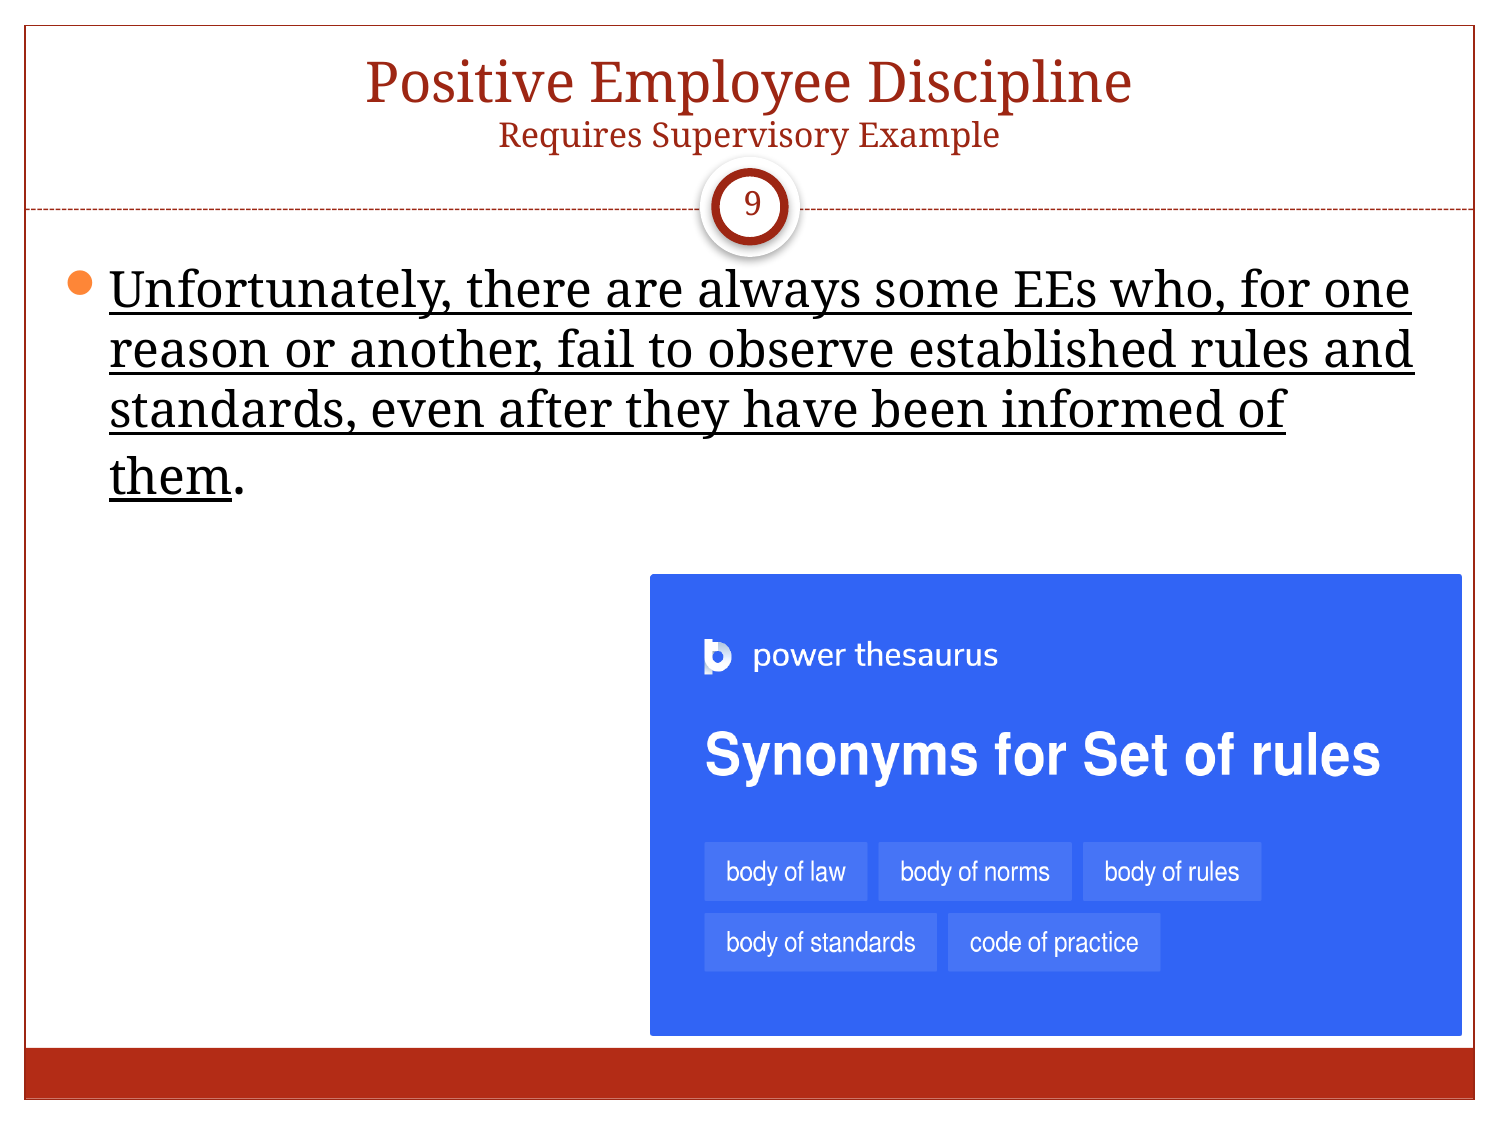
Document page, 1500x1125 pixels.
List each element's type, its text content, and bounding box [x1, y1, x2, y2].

title Positive Employee Discipline Requires Supervisory Example [49, 37, 1450, 162]
picture [649, 574, 1463, 1036]
list Unfortunately, there are always some EEs who, for one reason or another, fail to observe established rules and standards, even after they have been informed of them. [49, 250, 1445, 1001]
slide_number 9 [715, 168, 791, 241]
